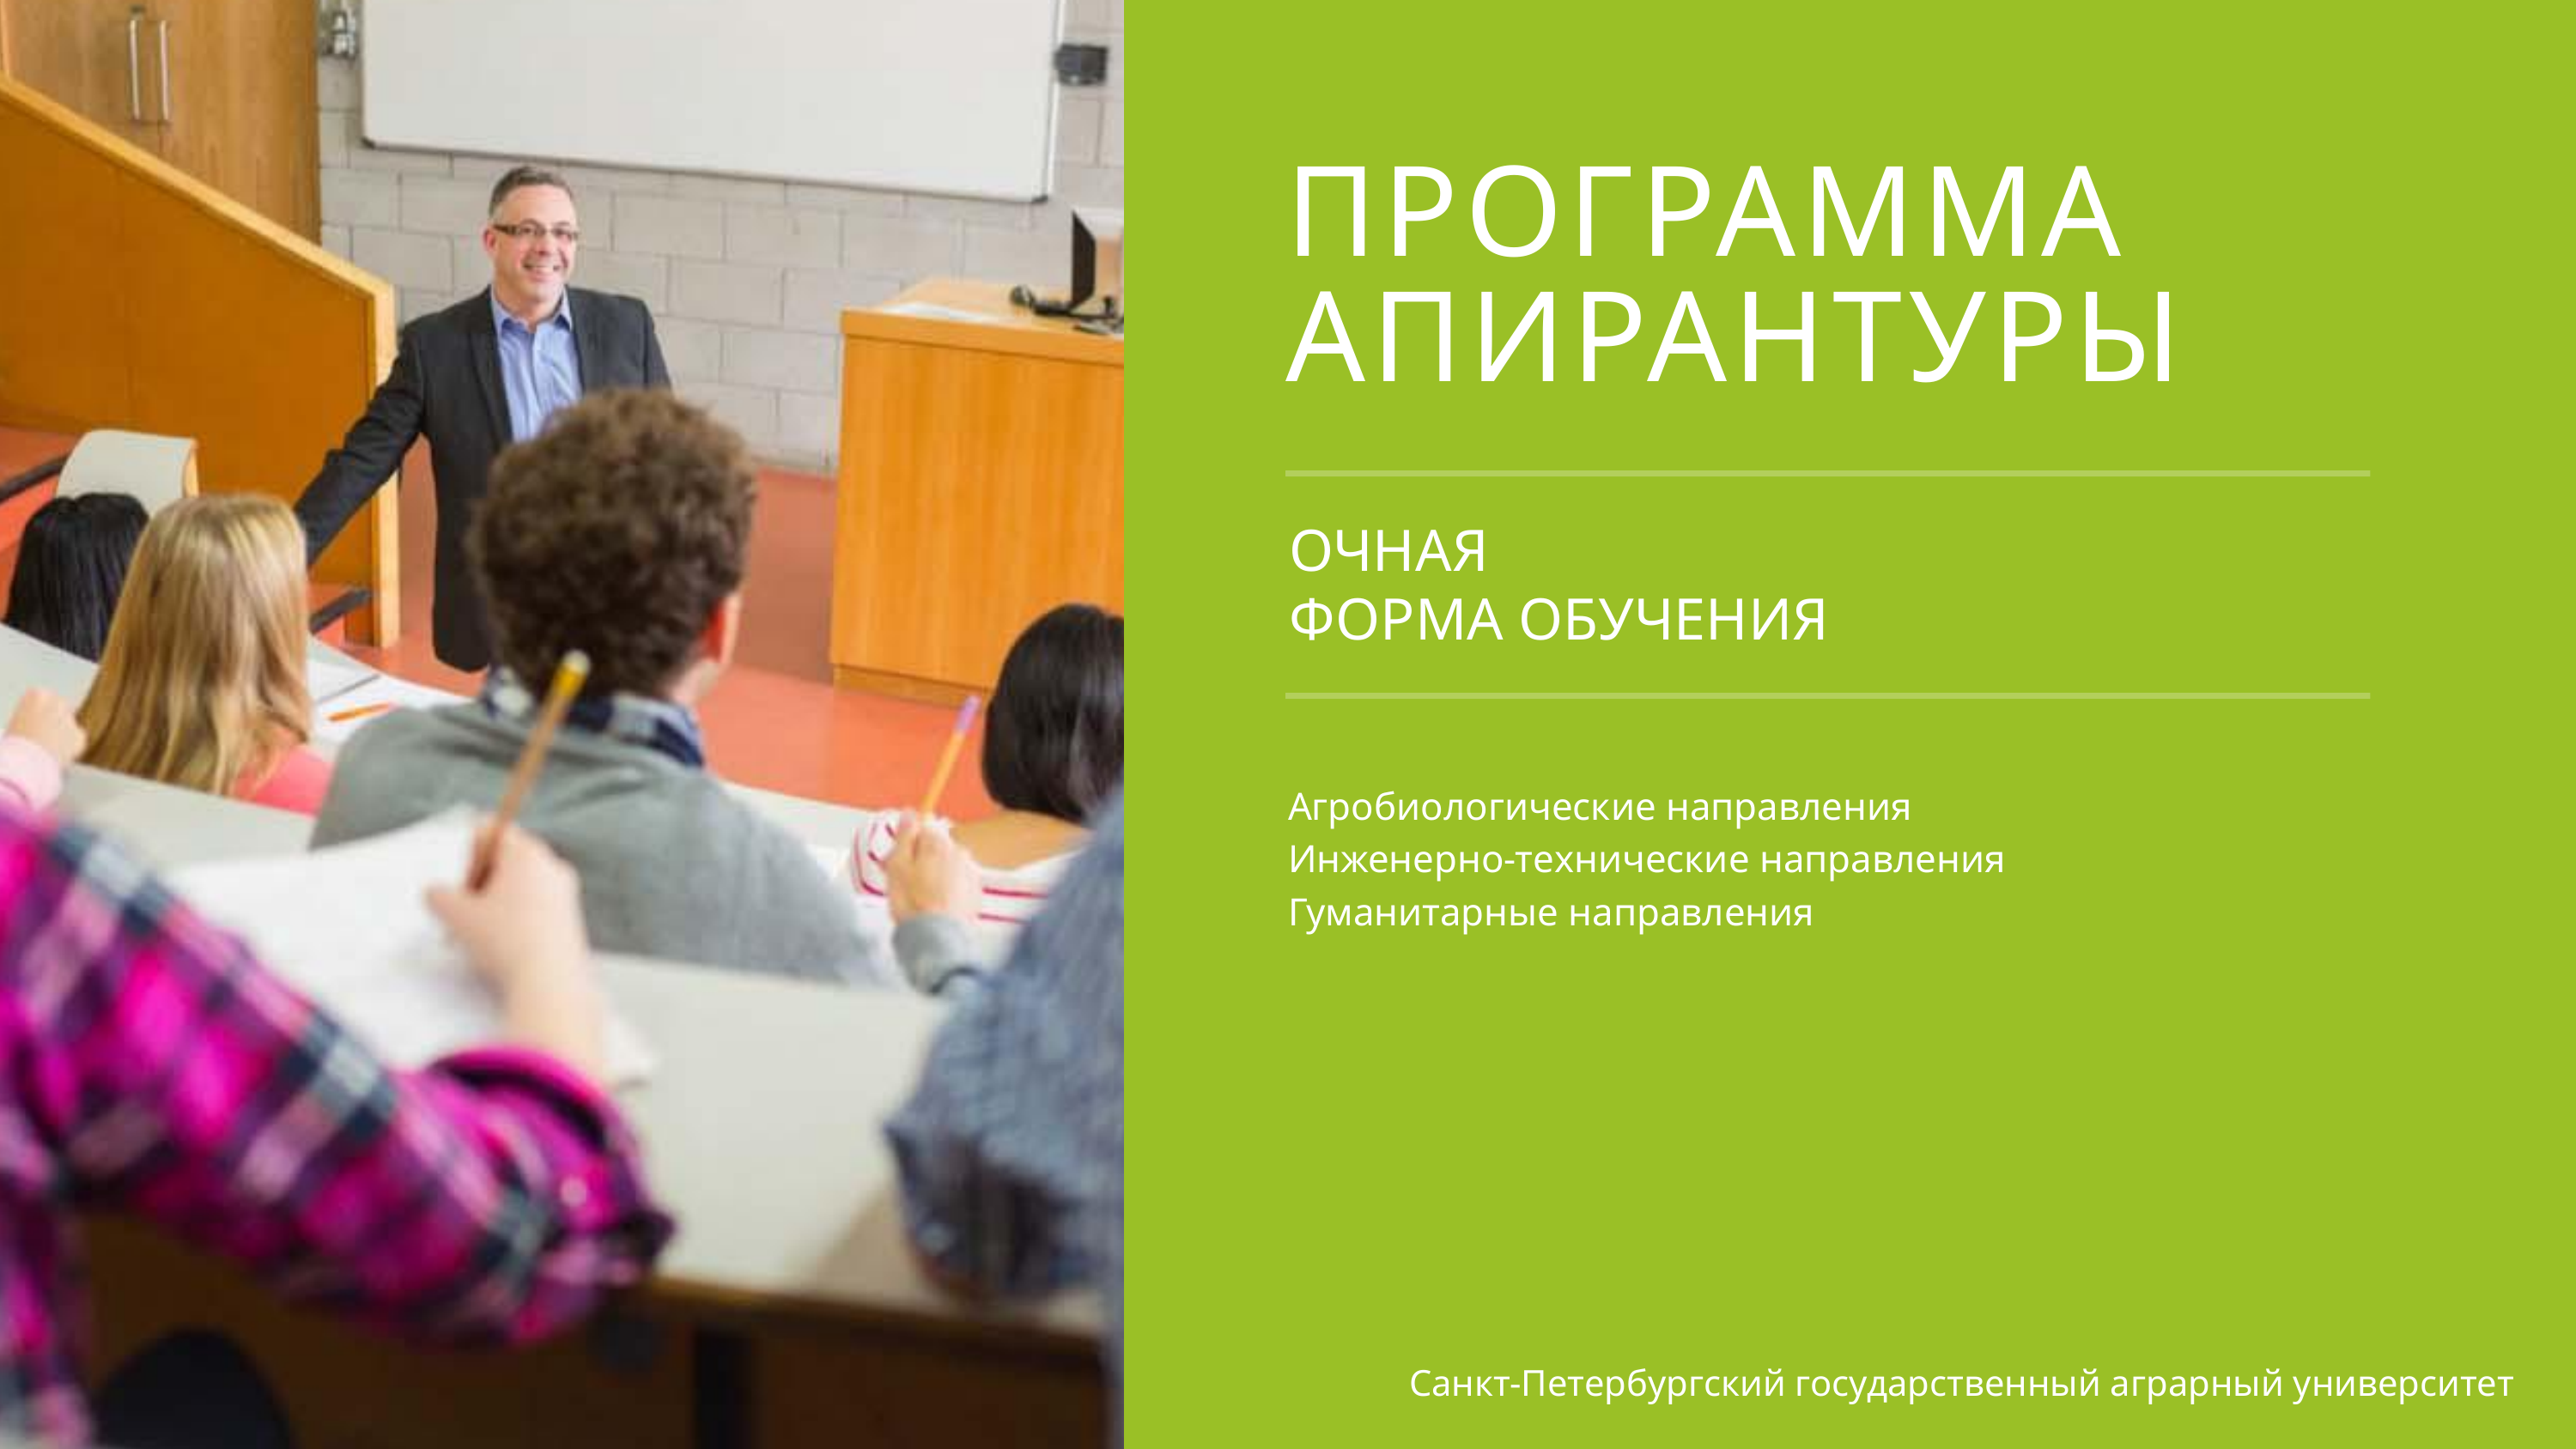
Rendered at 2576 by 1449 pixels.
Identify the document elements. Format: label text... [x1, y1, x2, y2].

text_box Санкт-Петербургский государственный аграрный университет [1305, 1353, 2515, 1404]
picture [0, 0, 1125, 1449]
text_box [1285, 144, 2434, 929]
